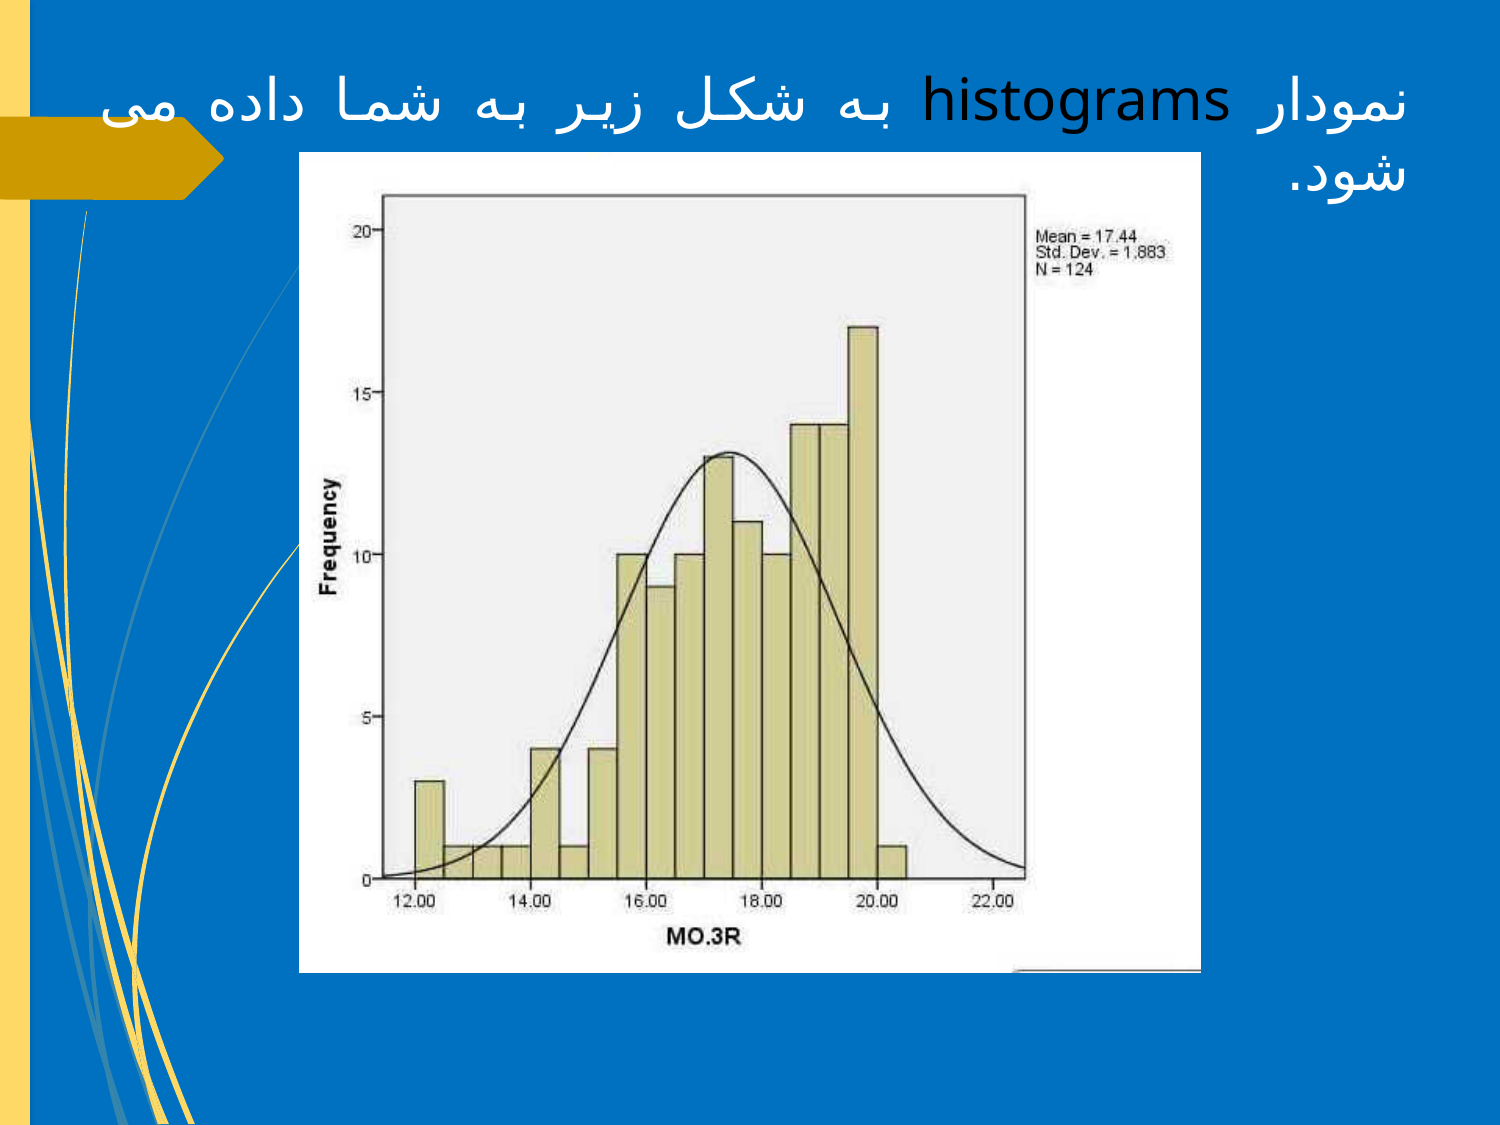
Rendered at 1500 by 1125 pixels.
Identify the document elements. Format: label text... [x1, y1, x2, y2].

list نمودار histograms به شکل زیر به شما داده می شود. [75, 54, 1425, 1005]
picture [298, 152, 1201, 973]
